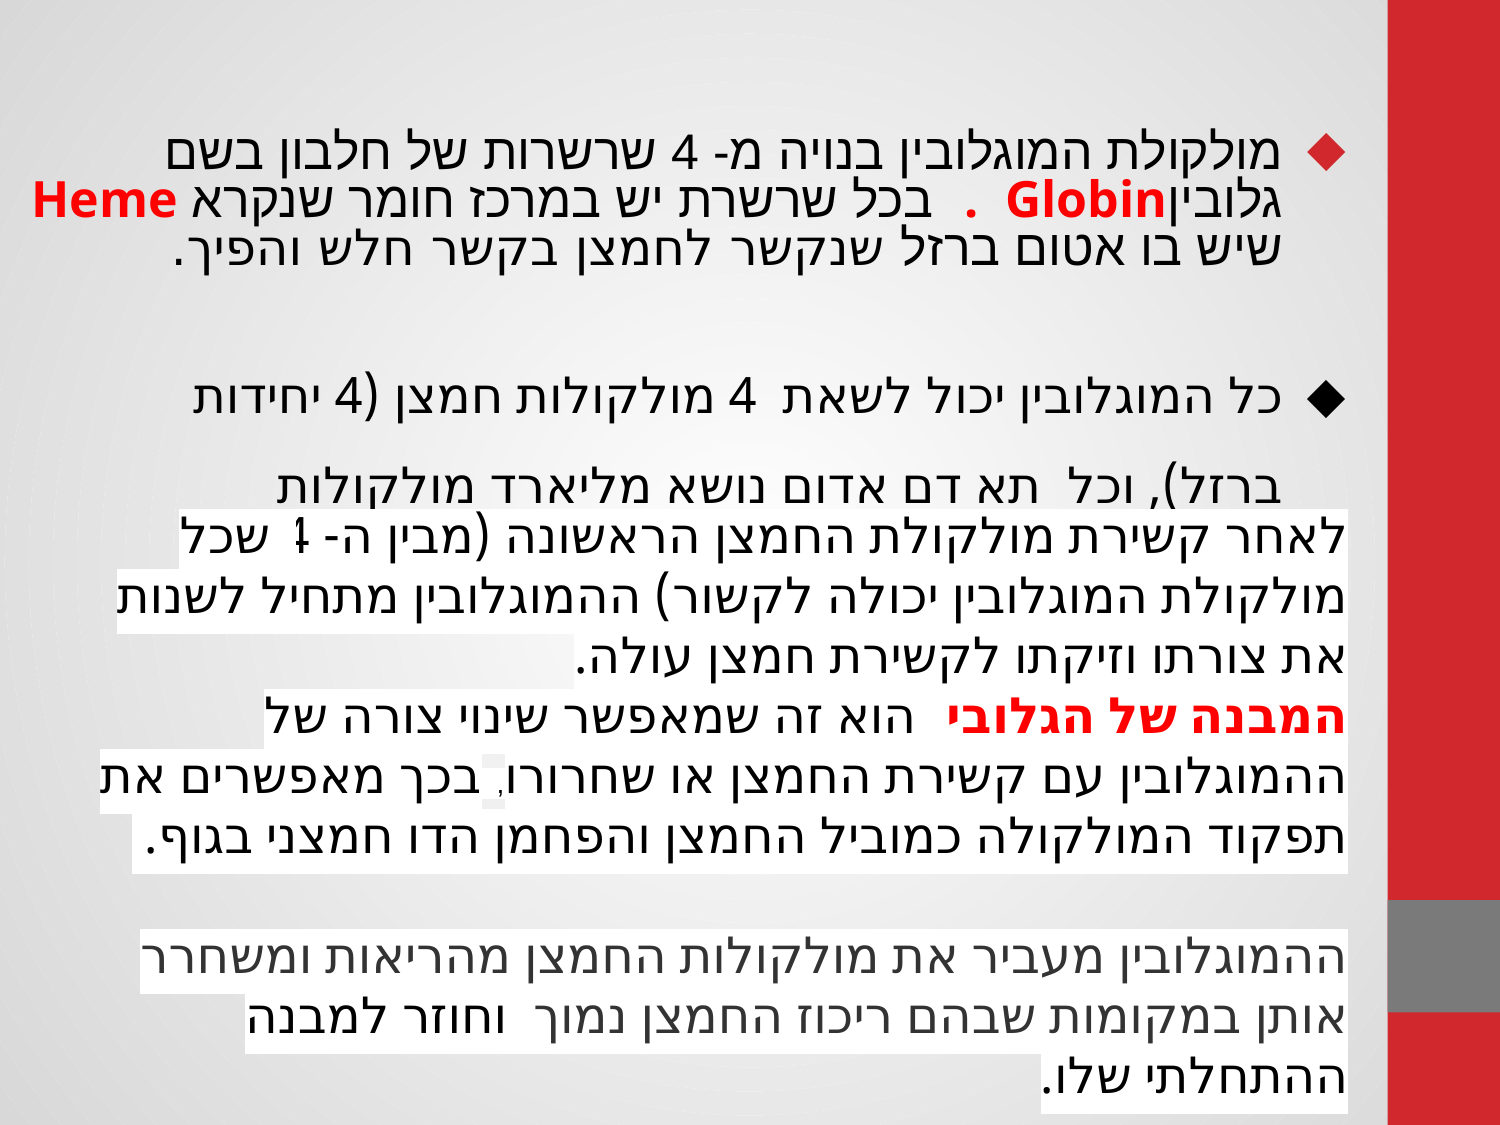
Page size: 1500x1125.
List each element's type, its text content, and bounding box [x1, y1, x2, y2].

title מולקולת המוגלובין בנויה מ- 4 שרשרות של חלבון בשם גלוביןGlobin . בכל שרשרת יש במרכז חומר שנקרא Heme שיש בו אטום ברזל שנקשר לחמצן בקשר חלש והפיך. [0, 45, 1374, 363]
text_box לאחר קשירת מולקולת החמצן הראשונה (מבין ה- 4 שכל מולקולת המוגלובין יכולה לקשור) ההמוגלובין מתחיל לשנות את צורתו וזיקתו לקשירת חמצן עולה. המבנה של הגלובין הוא זה שמאפשר שינוי צורה של ההמוגלובין עם קשירת החמצן או שחרורו, בכך מאפשרים את תפקוד המולקולה כמוביל החמצן והפחמן הדו חמצני בגוף. ההמוגלובין מעביר את מולקולות החמצן מהריאות ומשחרר אותן במקומות שבהם ריכוז החמצן נמוך וחוזר למבנה ההתחלתי שלו. [47, 488, 1364, 1125]
text_box כל המוגלובין יכול לשאת 4 מולקולות חמצן (4 יחידות ברזל), וכל תא דם אדום נושא מליארד מולקולות חמצן. [161, 318, 1374, 489]
